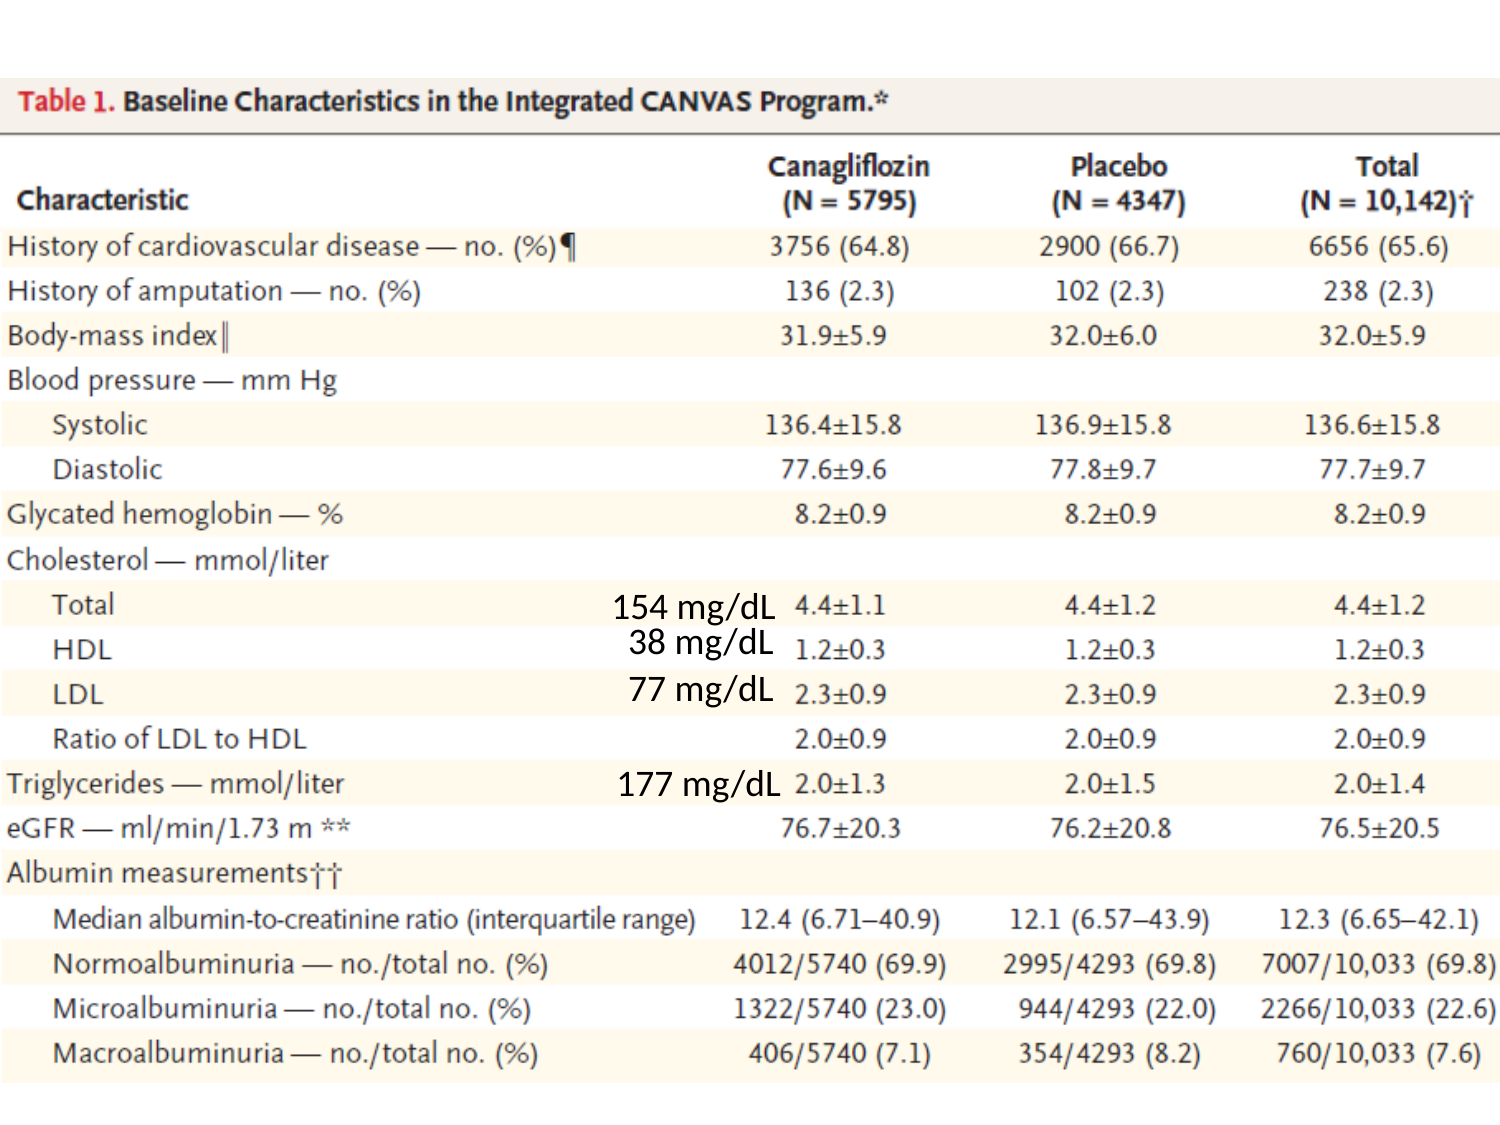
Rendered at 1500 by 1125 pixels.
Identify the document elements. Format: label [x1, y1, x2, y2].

picture [0, 77, 1500, 1083]
